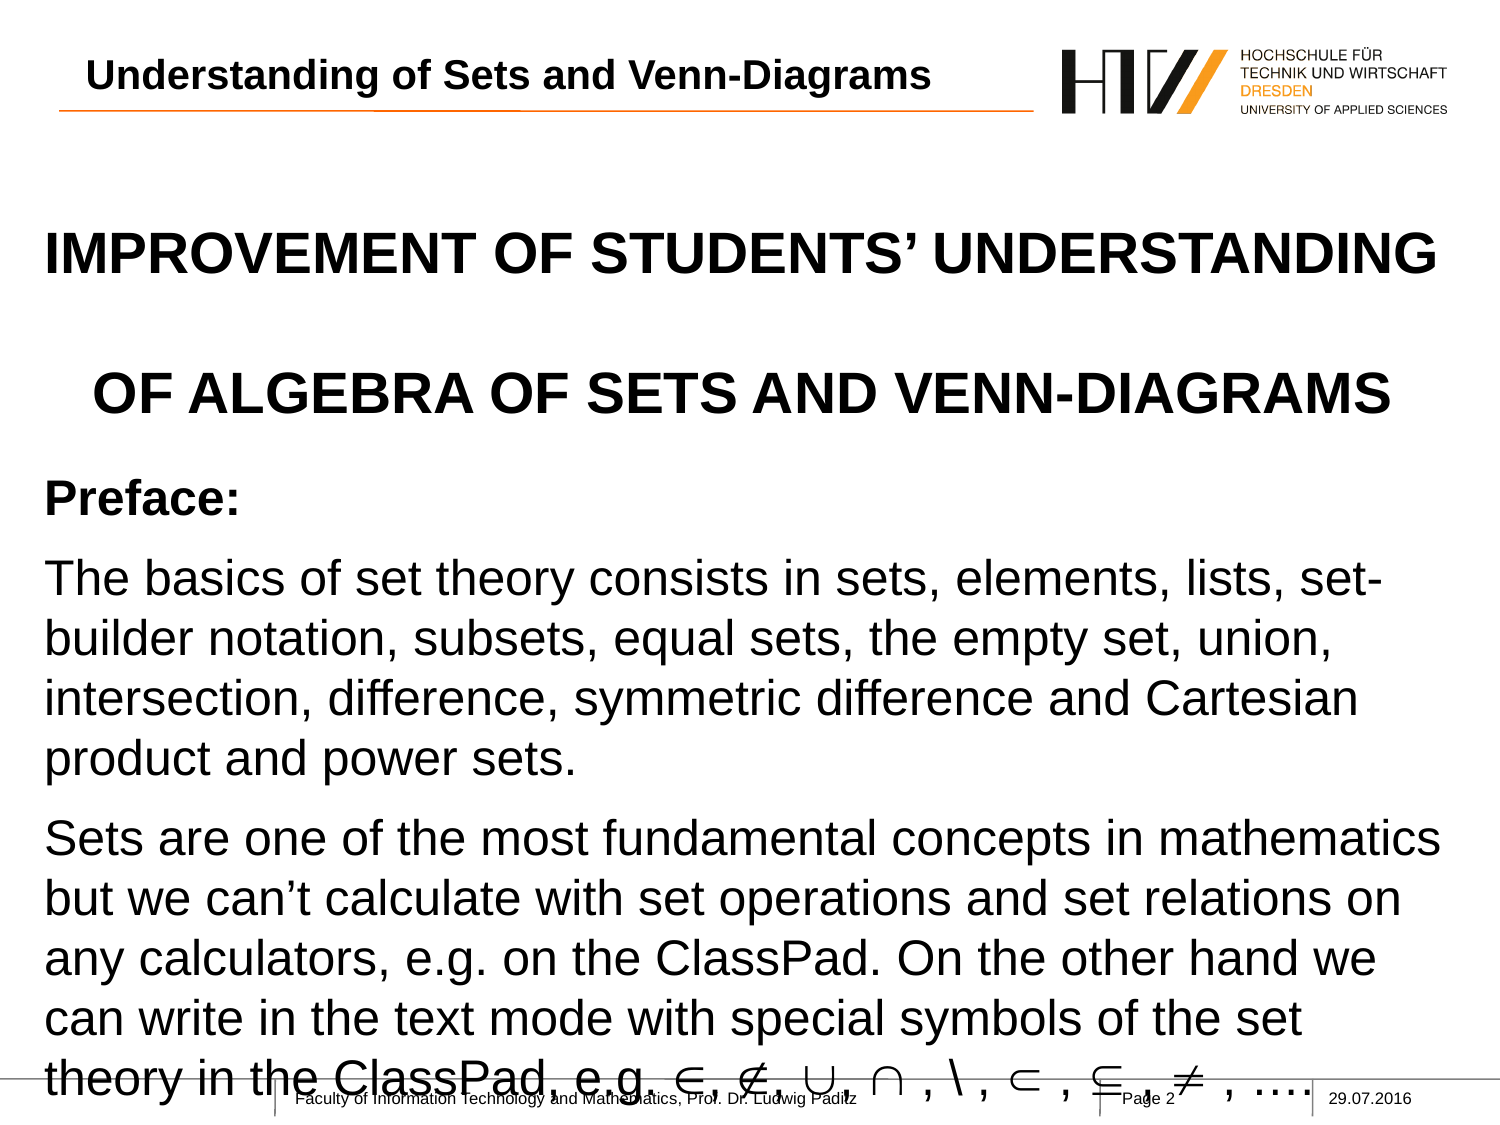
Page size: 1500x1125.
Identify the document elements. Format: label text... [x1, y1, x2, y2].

picture [1062, 47, 1447, 114]
title Understanding of Sets and Venn-Diagrams [70, 29, 1040, 117]
text_box IMPROVEMENT OF STUDENTS’ UNDERSTANDING OF ALGEBRA OF SETS AND VENN-DIAGRAMS Preface: The basics of set theory consists in sets, elements, lists, set-builder notation, subsets, equal sets, the empty set, union, intersection, difference, symmetric difference and Cartesian product and power sets. Sets are one of the most fundamental concepts in mathematics but we can’t calculate with set operations and set relations on any calculators, e.g. on the ClassPad. On the other hand we can write in the text mode with special symbols of the set theory in the ClassPad, e.g. , , ,  , \ ,  ,  ,  , …. [29, 208, 1471, 1113]
